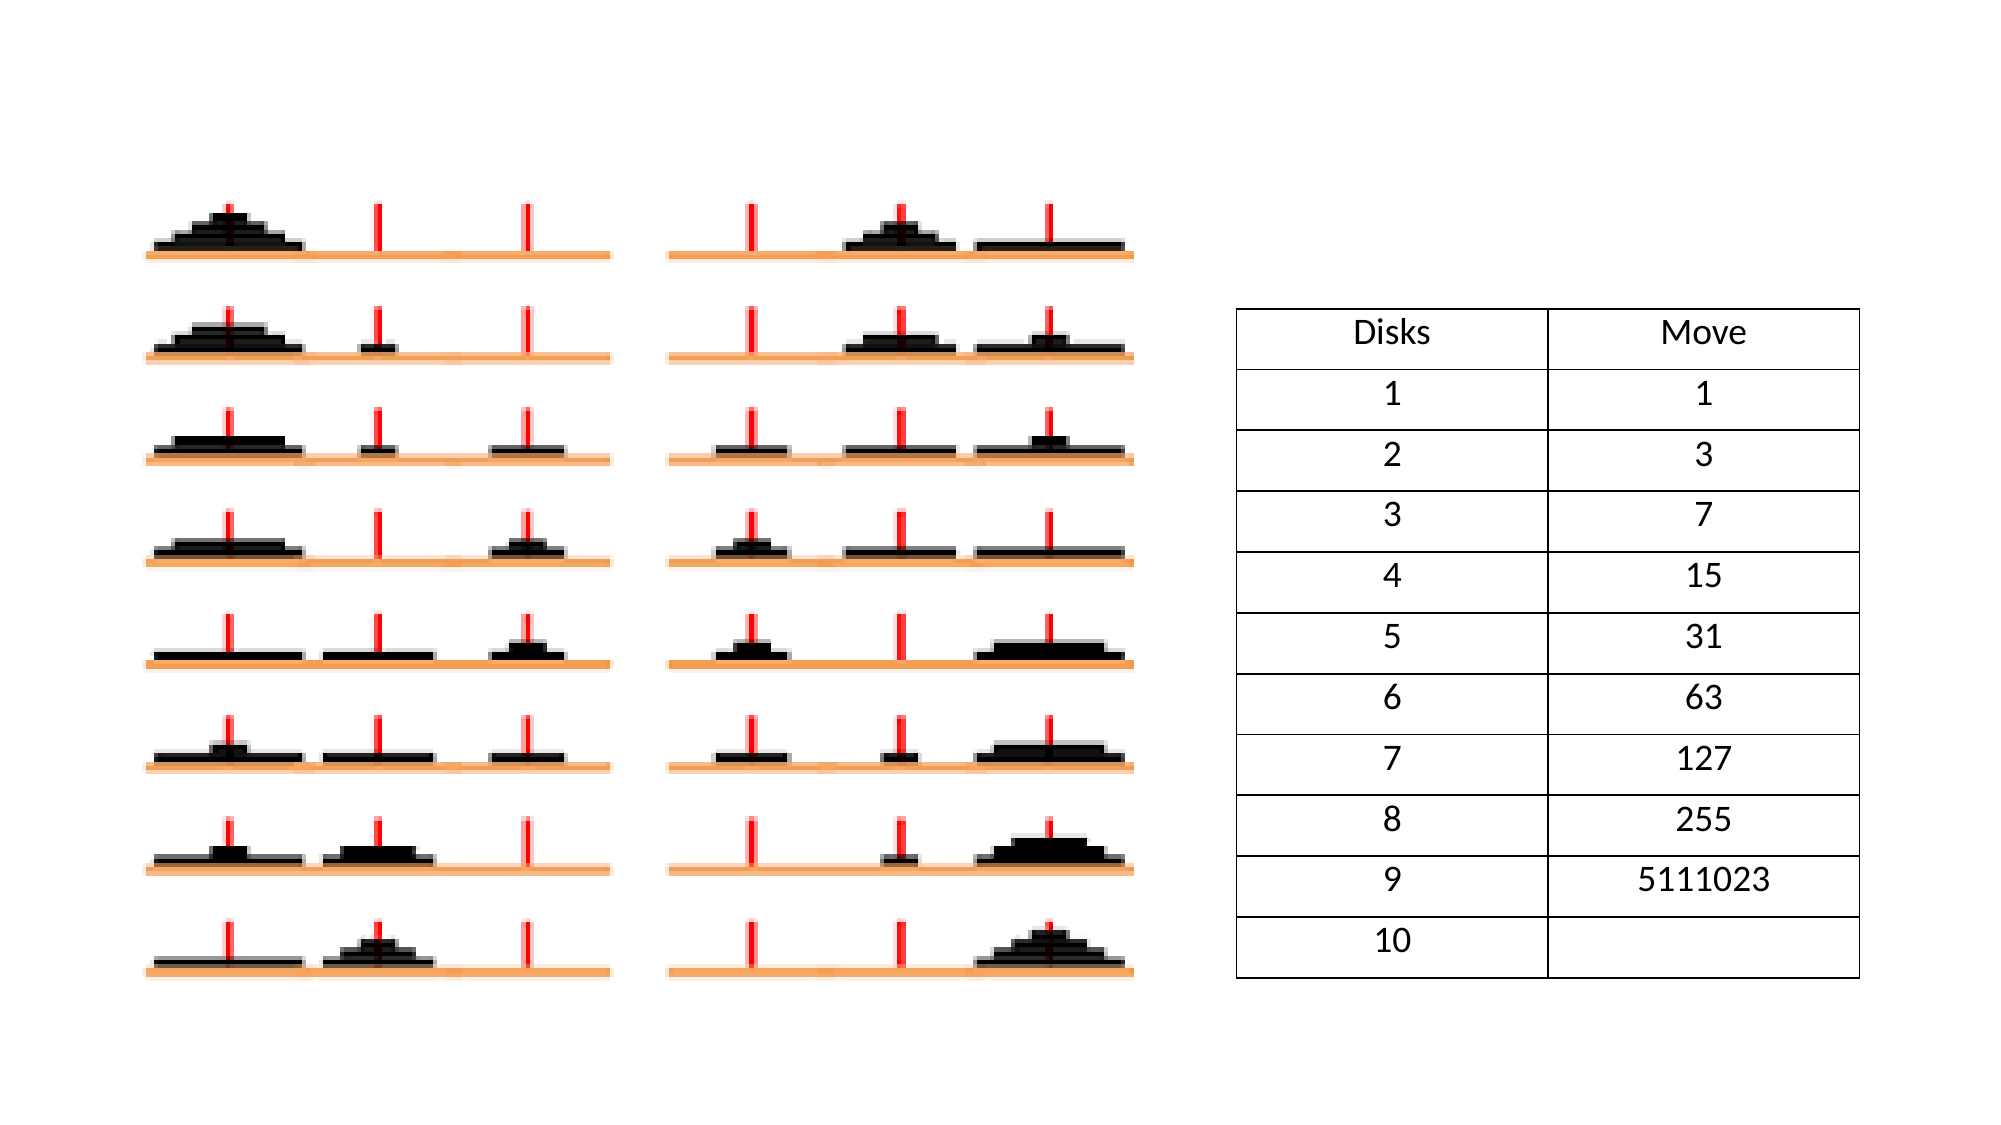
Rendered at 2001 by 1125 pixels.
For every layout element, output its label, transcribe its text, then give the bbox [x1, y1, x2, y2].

table_cell 255 [1549, 796, 1859, 855]
table_cell 6 [1237, 675, 1547, 734]
table_cell 8 [1237, 796, 1547, 855]
table_header Move [1549, 310, 1859, 369]
table_cell 7 [1549, 492, 1859, 551]
table_cell 63 [1549, 675, 1859, 734]
table_cell 1 [1237, 370, 1547, 429]
table_cell 4 [1237, 553, 1547, 612]
table_cell 10 [1237, 918, 1547, 977]
table_cell 3 [1549, 431, 1859, 490]
table_cell 5111023 [1549, 857, 1859, 916]
table_cell 31 [1549, 614, 1859, 673]
table_cell [1549, 918, 1859, 977]
table_cell 7 [1237, 735, 1547, 794]
table_cell 2 [1237, 431, 1547, 490]
table_cell 3 [1237, 492, 1547, 551]
picture [121, 154, 1172, 1007]
table_cell 1 [1549, 370, 1859, 429]
table_cell 127 [1549, 735, 1859, 794]
table_header Disks [1237, 310, 1547, 369]
table_cell 5 [1237, 614, 1547, 673]
table_cell 9 [1237, 857, 1547, 916]
table_cell 15 [1549, 553, 1859, 612]
